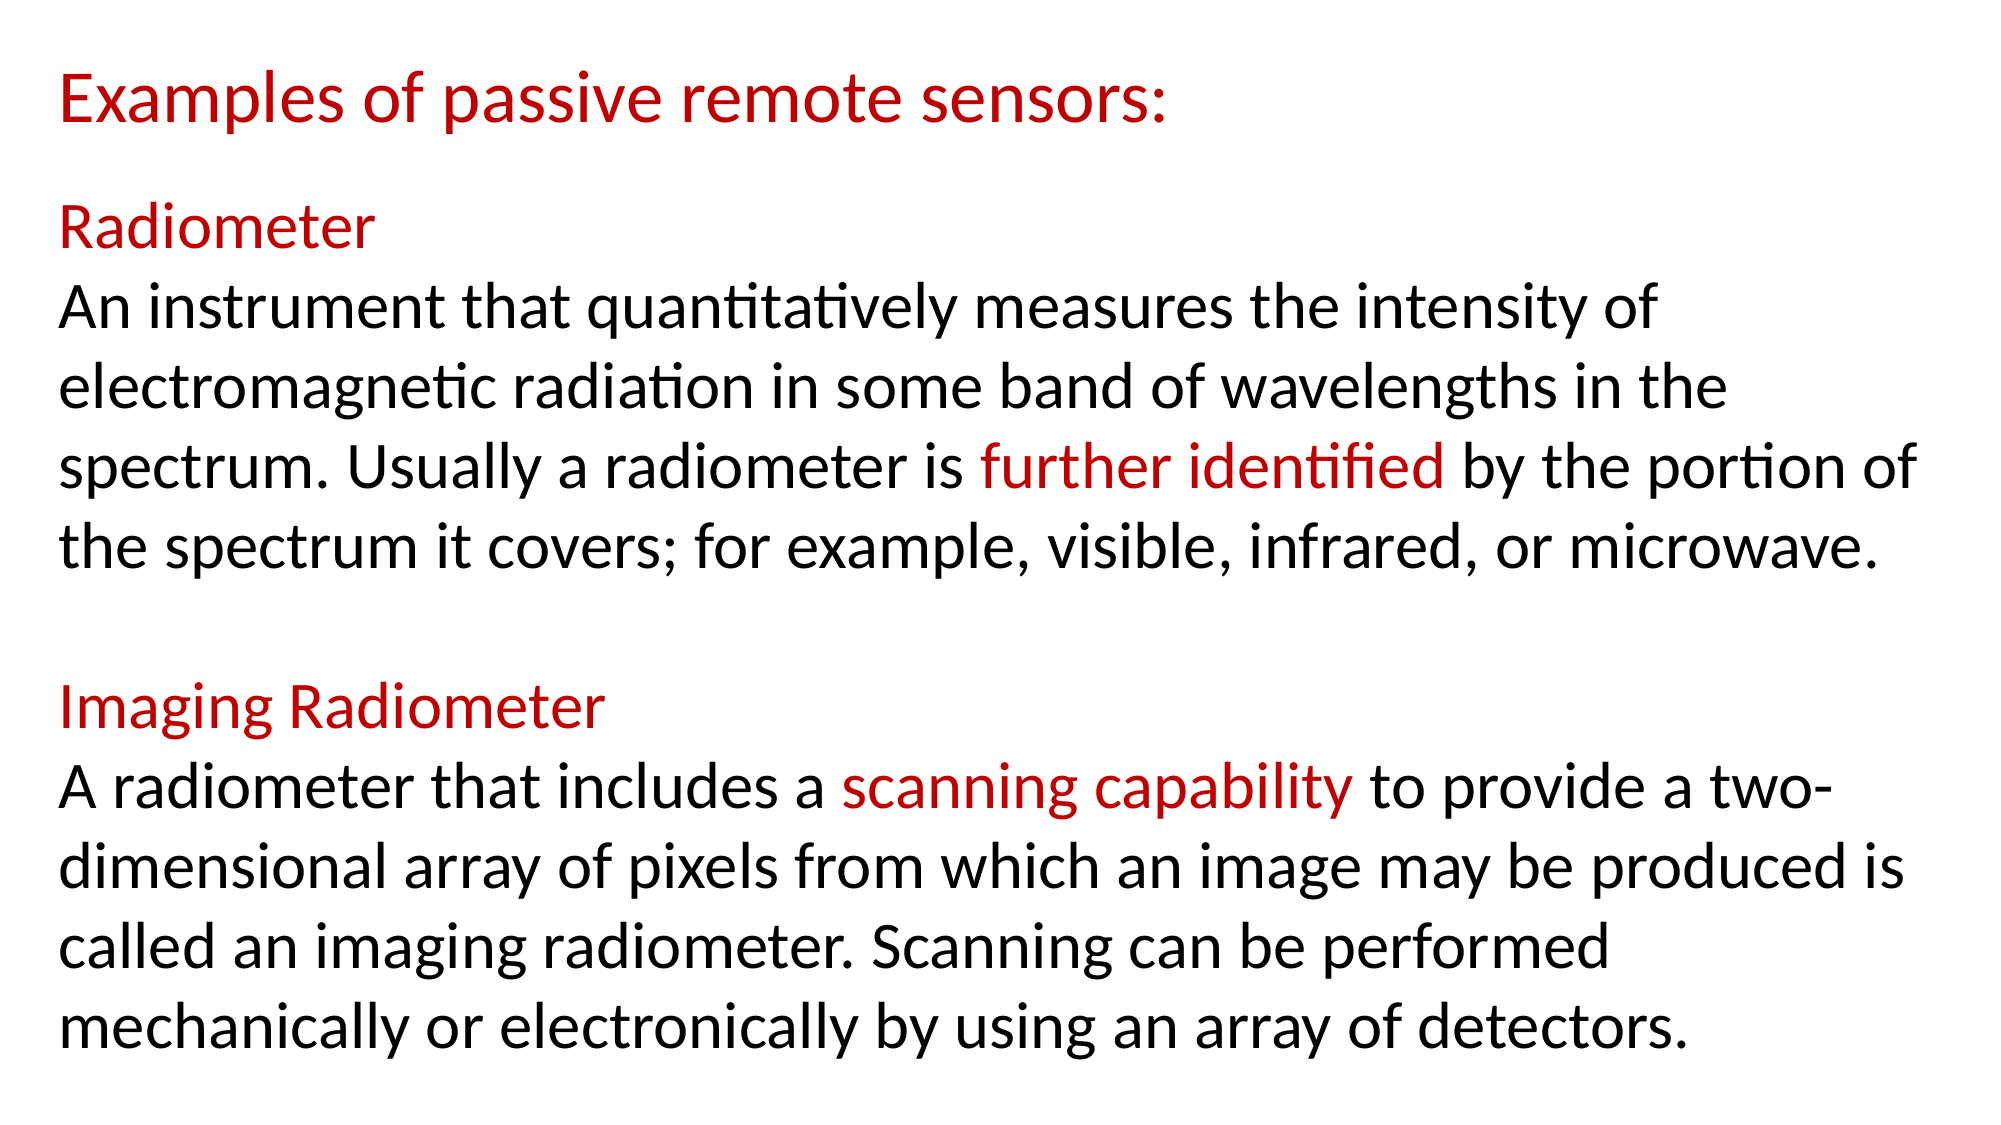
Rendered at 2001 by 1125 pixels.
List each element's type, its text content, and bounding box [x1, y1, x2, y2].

text_box Examples of passive remote sensors: Radiometer An instrument that quantitatively measures the intensity of electromagnetic radiation in some band of wavelengths in the spectrum. Usually a radiometer is further identified by the portion of the spectrum it covers; for example, visible, infrared, or microwave. Imaging Radiometer A radiometer that includes a scanning capability to provide a two-dimensional array of pixels from which an image may be produced is called an imaging radiometer. Scanning can be performed mechanically or electronically by using an array of detectors. [44, 39, 1972, 1125]
